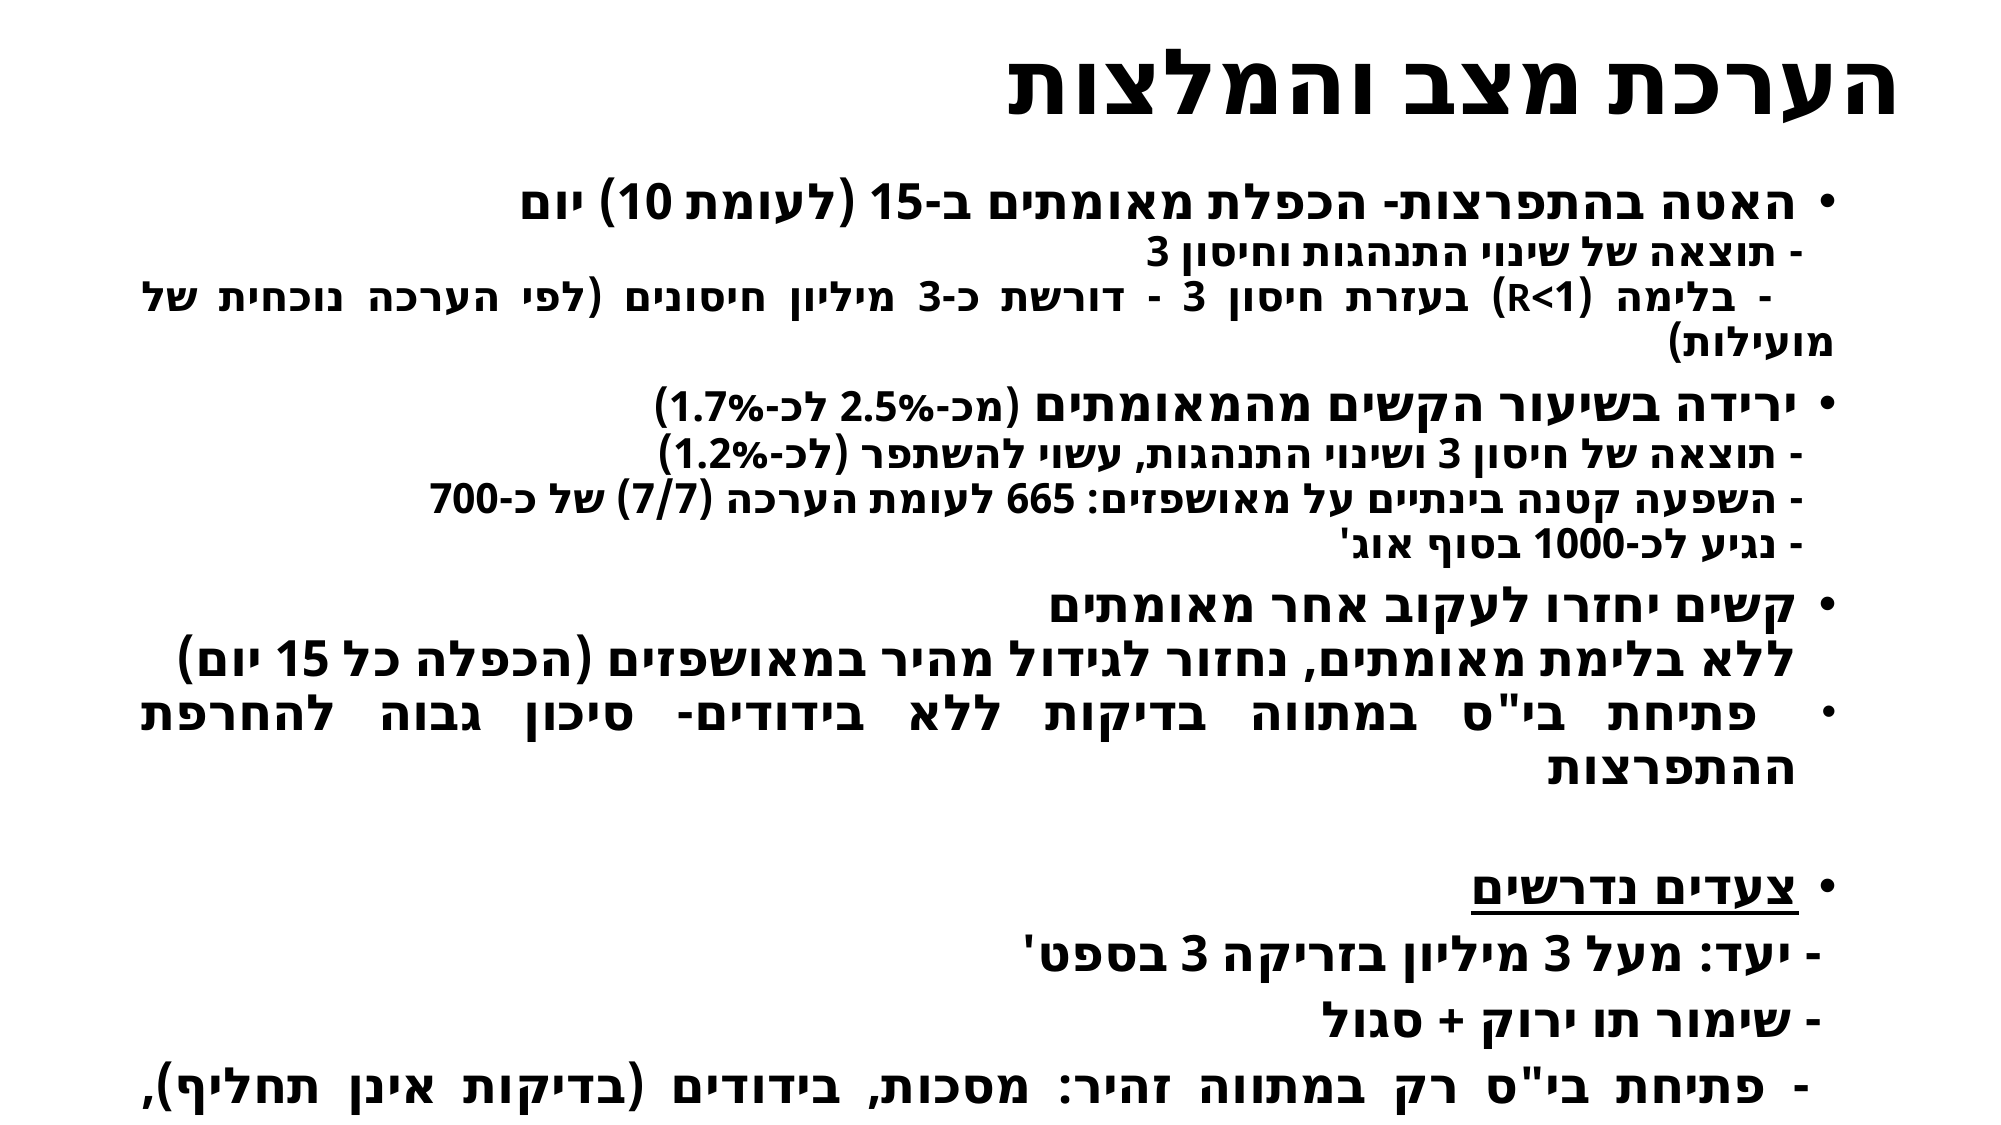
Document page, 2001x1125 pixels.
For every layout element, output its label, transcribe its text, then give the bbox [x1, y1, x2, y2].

list האטה בהתפרצות- הכפלת מאומתים ב-15 (לעומת 10) יום - תוצאה של שינוי התנהגות וחיסון 3 - בלימה (1>R) בעזרת חיסון 3 - דורשת כ-3 מיליון חיסונים (לפי הערכה נוכחית של מועילות) ירידה בשיעור הקשים מהמאומתים (מכ-2.5% לכ-1.7%) - תוצאה של חיסון 3 ושינוי התנהגות, עשוי להשתפר (לכ-1.2%) - השפעה קטנה בינתיים על מאושפזים: 665 לעומת הערכה (7/7) של כ-700 - נגיע לכ-1000 בסוף אוג' קשים יחזרו לעקוב אחר מאומתים ללא בלימת מאומתים, נחזור לגידול מהיר במאושפזים (הכפלה כל 15 יום) פתיחת בי"ס במתווה בדיקות ללא בידודים- סיכון גבוה להחרפת ההתפרצות צעדים נדרשים - יעד: מעל 3 מיליון בזריקה 3 בספט' - שימור תו ירוק + סגול - פתיחת בי"ס רק במתווה זהיר: מסכות, בידודים (בדיקות אינן תחליף), אוורור - הגדרת יעדים לניהול ארוך טווח (1>R, פחות מ-100 מאומתים ביום) [126, 169, 1852, 1017]
title הערכת מצב והמלצות [58, 0, 1919, 170]
